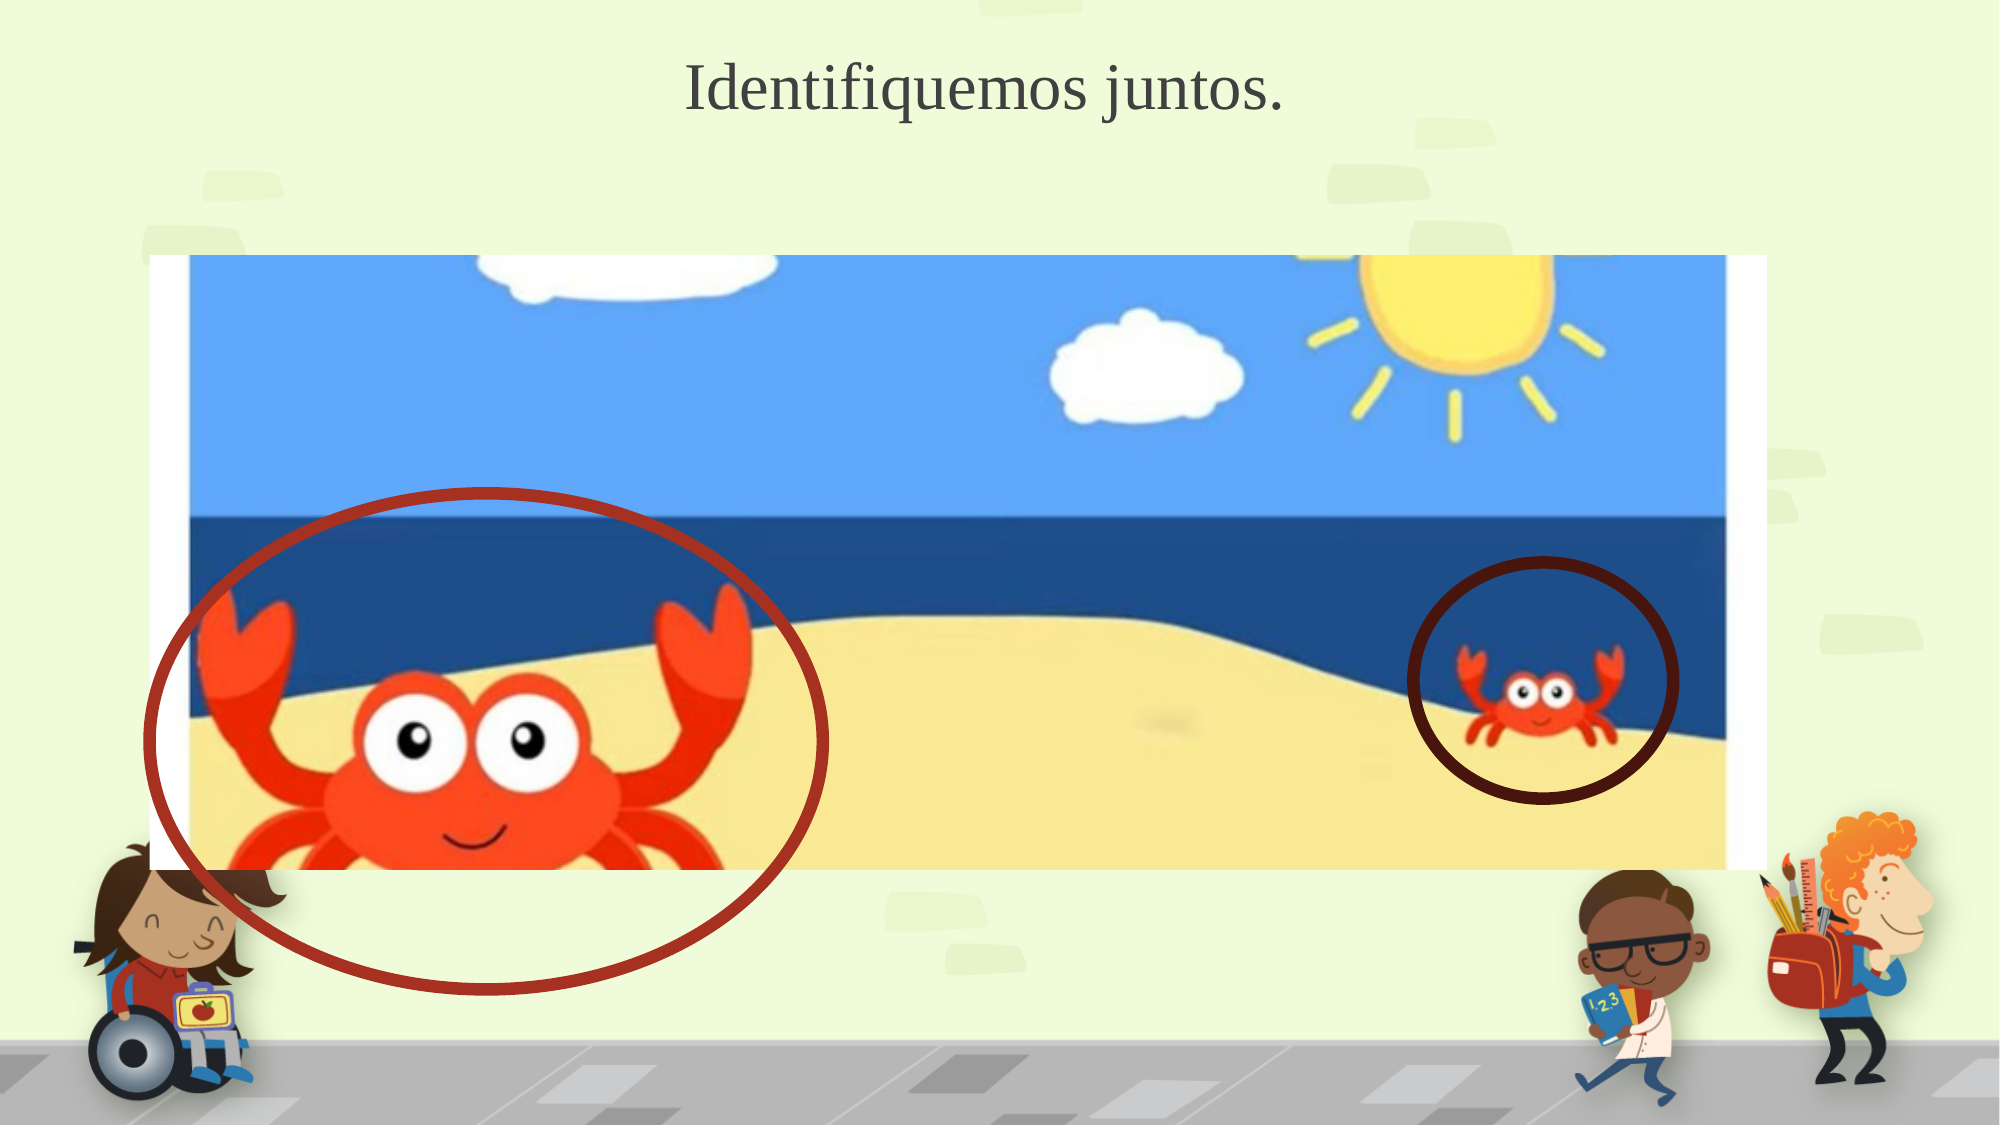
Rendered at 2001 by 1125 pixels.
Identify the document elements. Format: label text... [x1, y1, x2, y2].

text_box [197, 870, 776, 991]
title Identifiquemos juntos. [669, 19, 1331, 132]
picture [0, 0, 2000, 1125]
